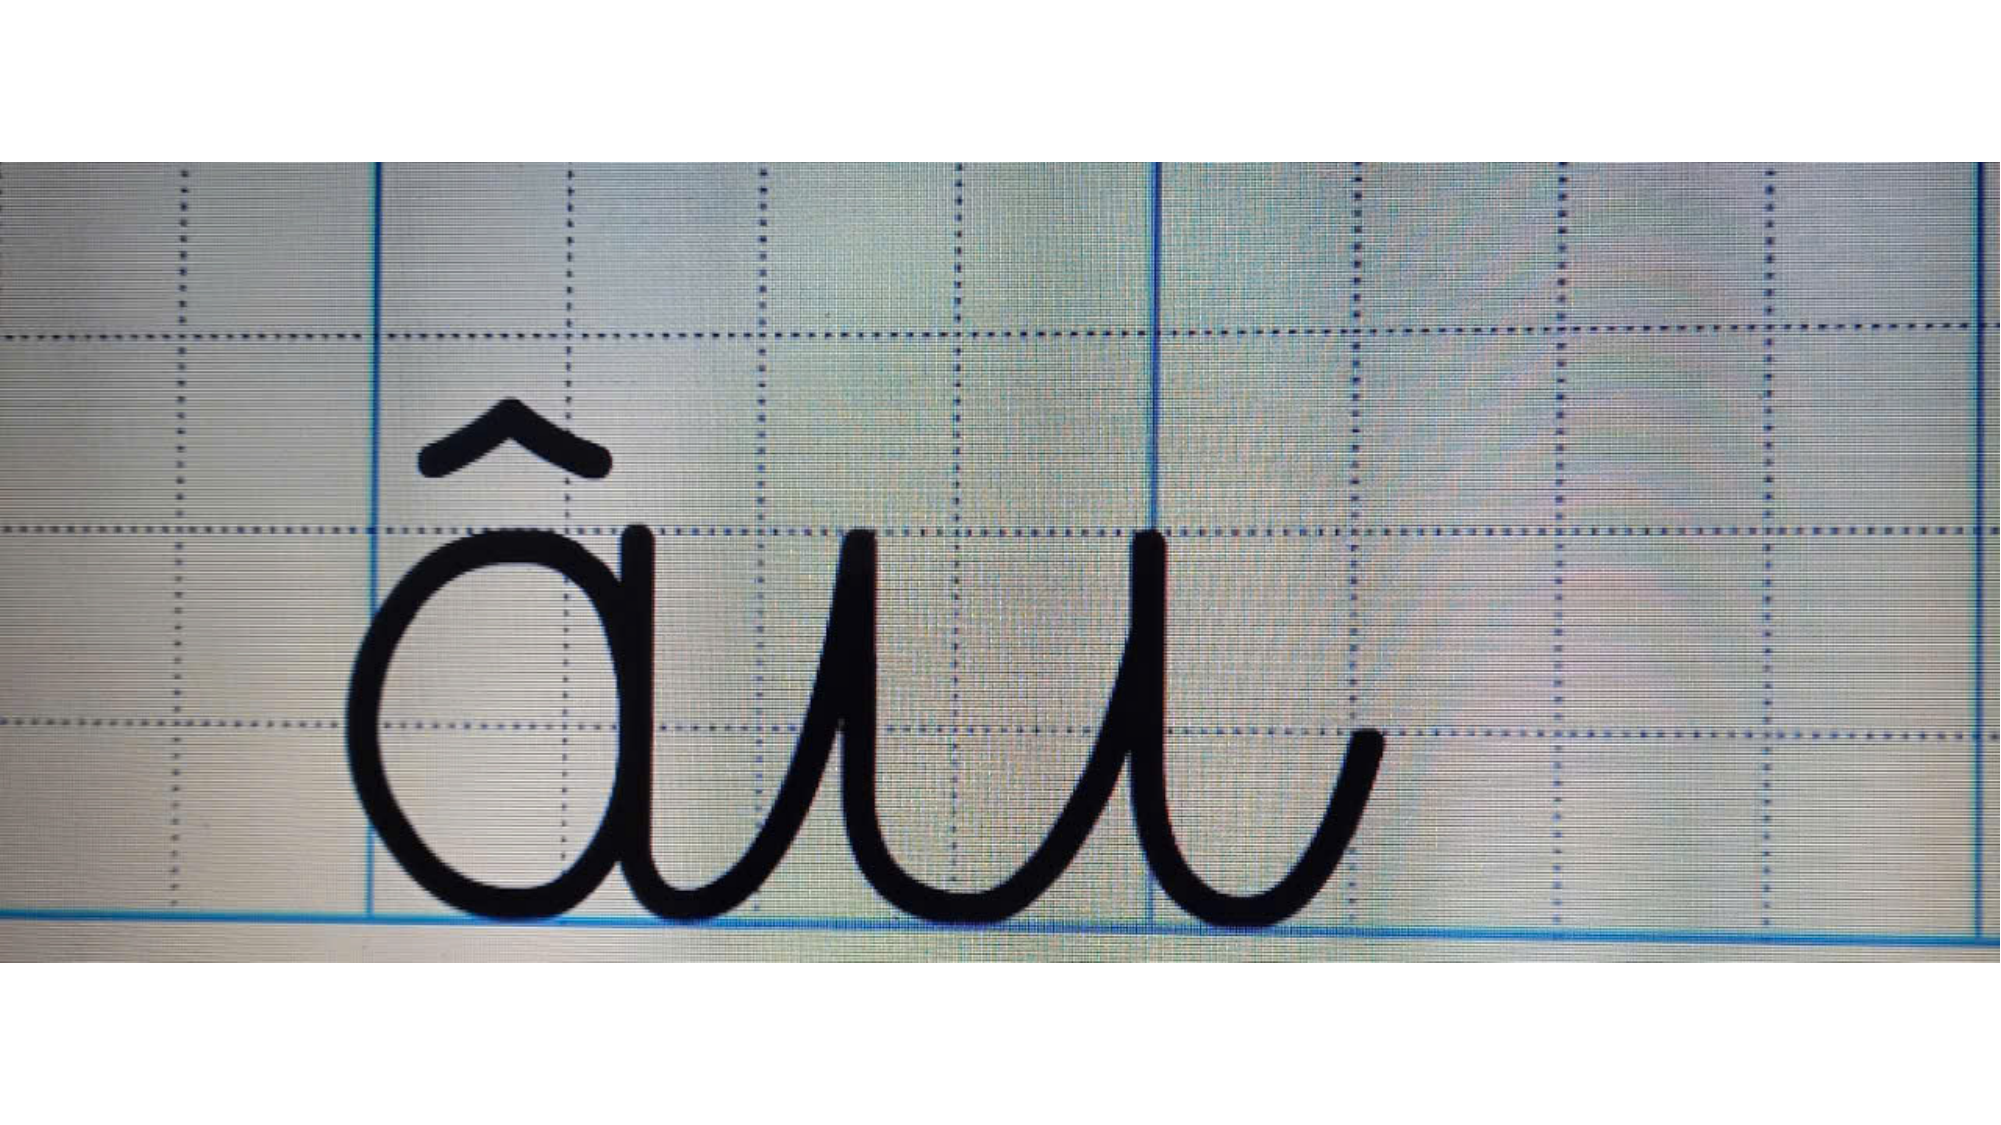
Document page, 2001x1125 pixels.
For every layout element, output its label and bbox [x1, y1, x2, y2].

picture [0, 162, 2000, 963]
